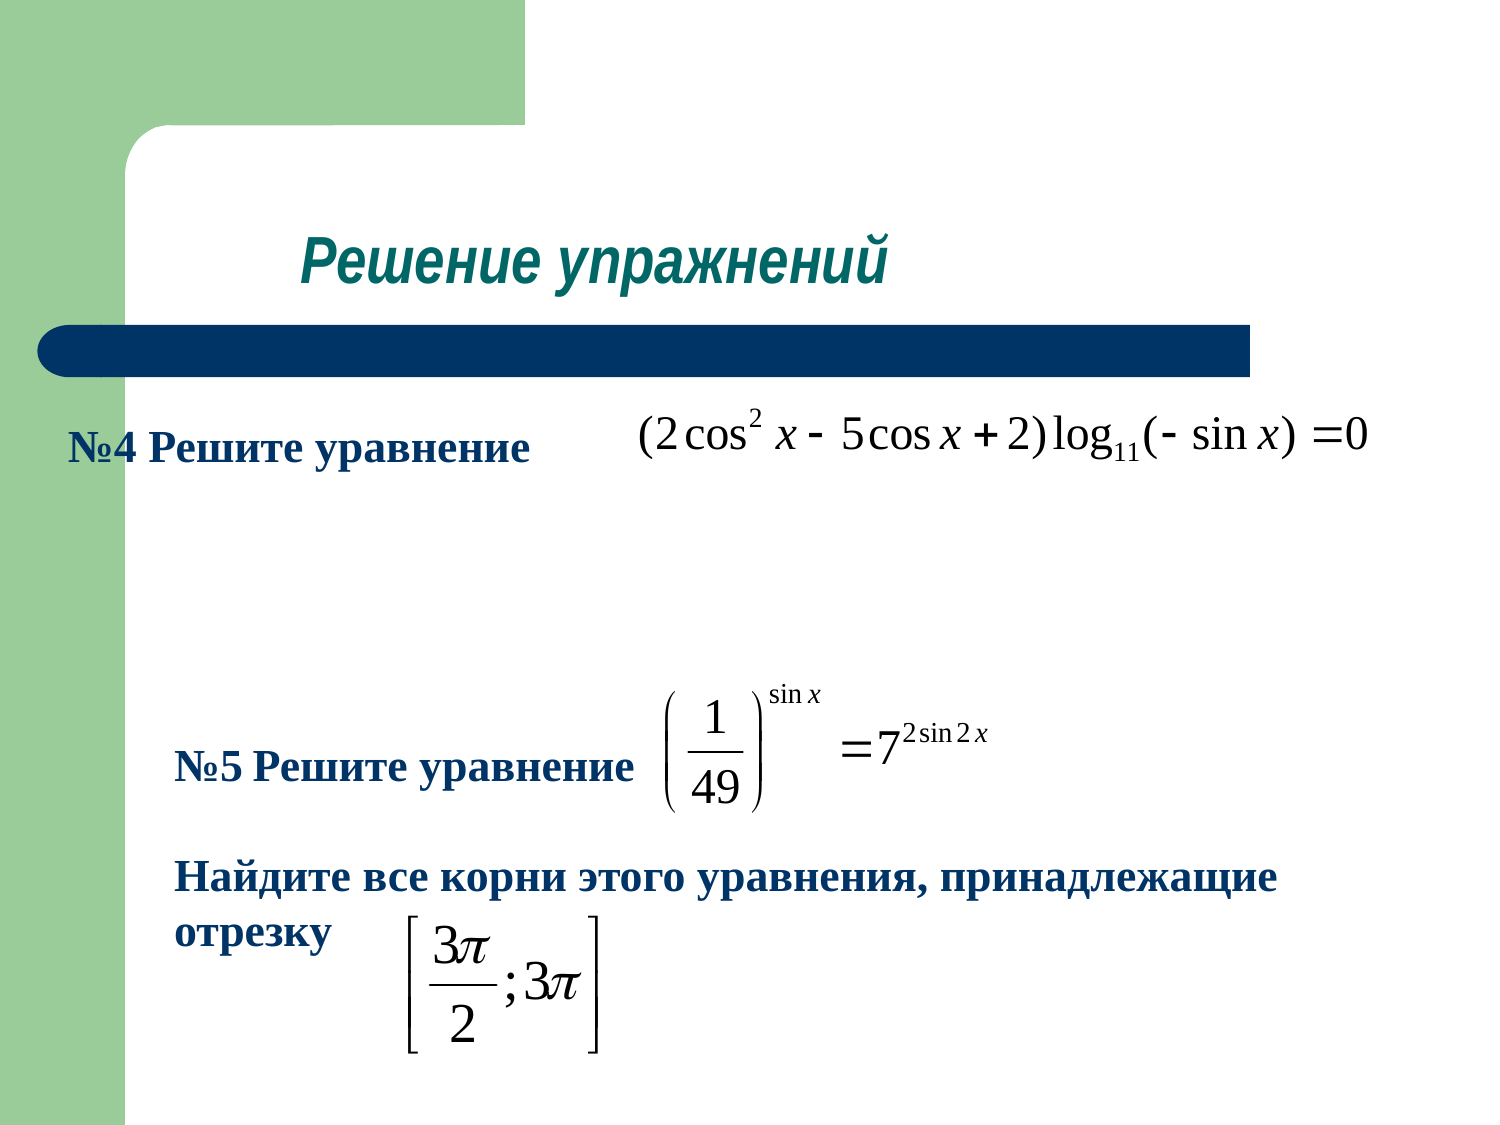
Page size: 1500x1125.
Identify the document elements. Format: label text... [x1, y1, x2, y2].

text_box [395, 904, 621, 1066]
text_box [655, 668, 999, 824]
text_box №5 Решите уравнение Найдите все корни этого уравнения, принадлежащие отрезку [159, 727, 1436, 963]
text_box №4 Решите уравнение [53, 408, 628, 479]
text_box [631, 396, 1377, 474]
text_box Решение упражнений [159, 184, 1010, 316]
